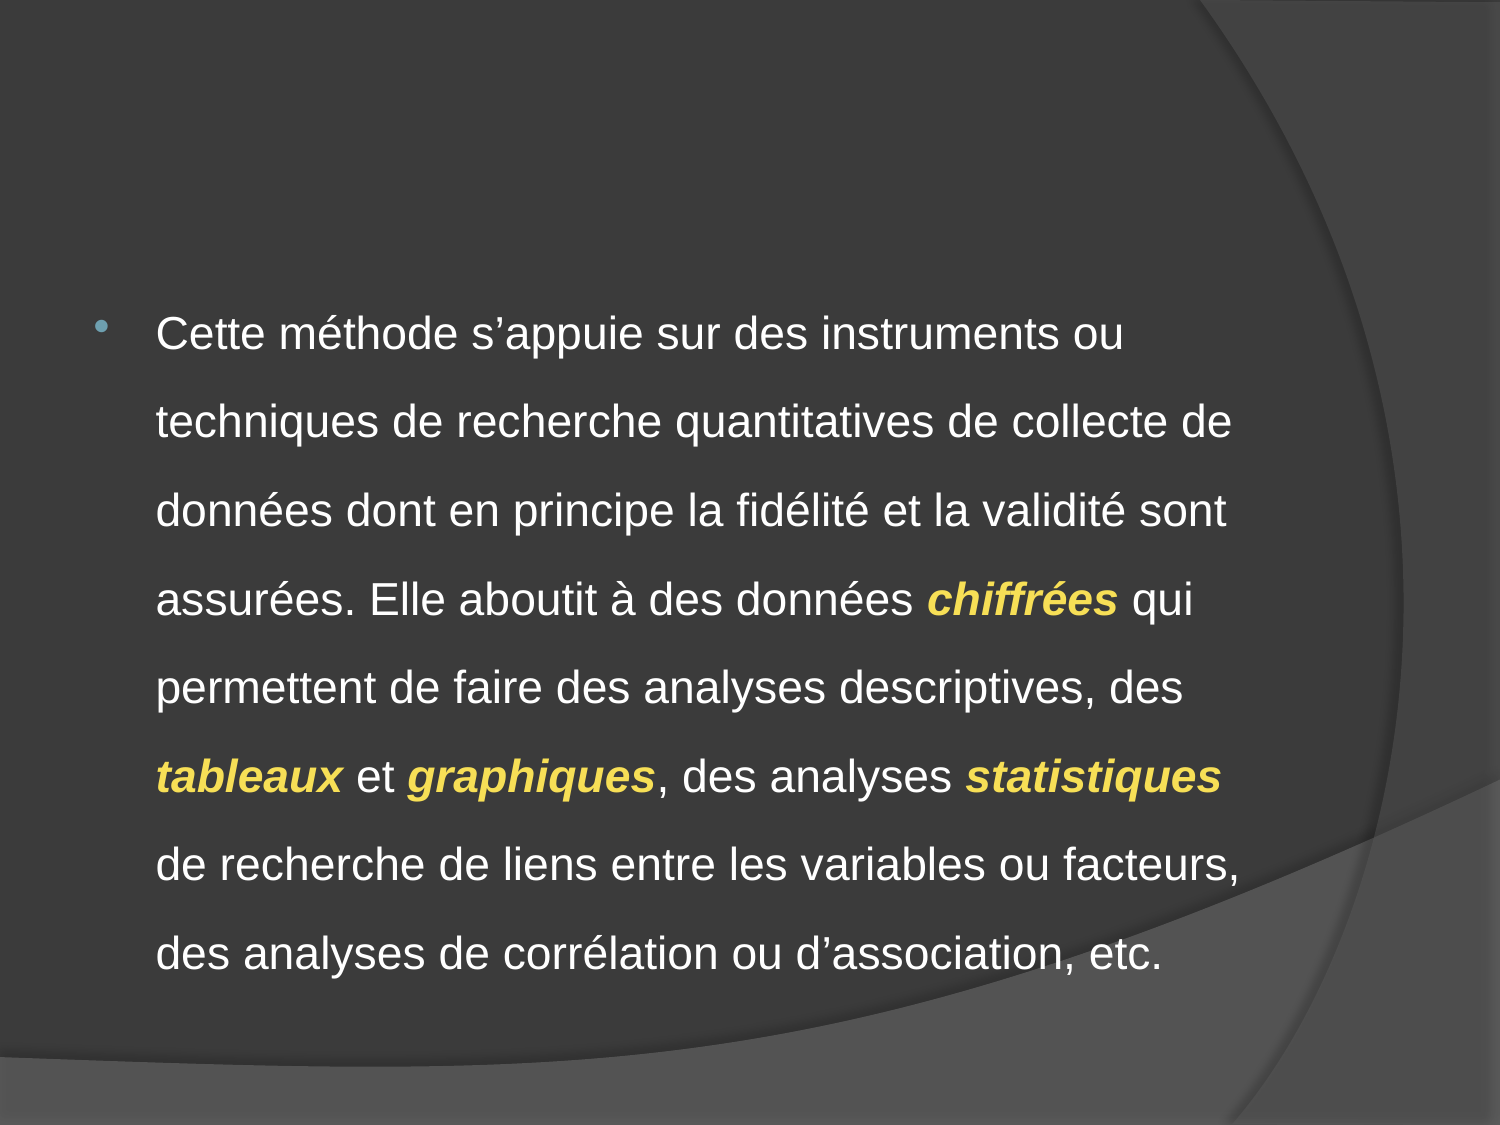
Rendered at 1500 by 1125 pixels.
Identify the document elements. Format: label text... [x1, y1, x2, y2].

list Cette méthode s’appuie sur des instruments ou techniques de recherche quantitatives de collecte de données dont en principe la fidélité et la validité sont assurées. Elle aboutit à des données chiffrées qui permettent de faire des analyses descriptives, des tableaux et graphiques, des analyses statistiques de recherche de liens entre les variables ou facteurs, des analyses de corrélation ou d’association, etc. [75, 262, 1300, 1005]
